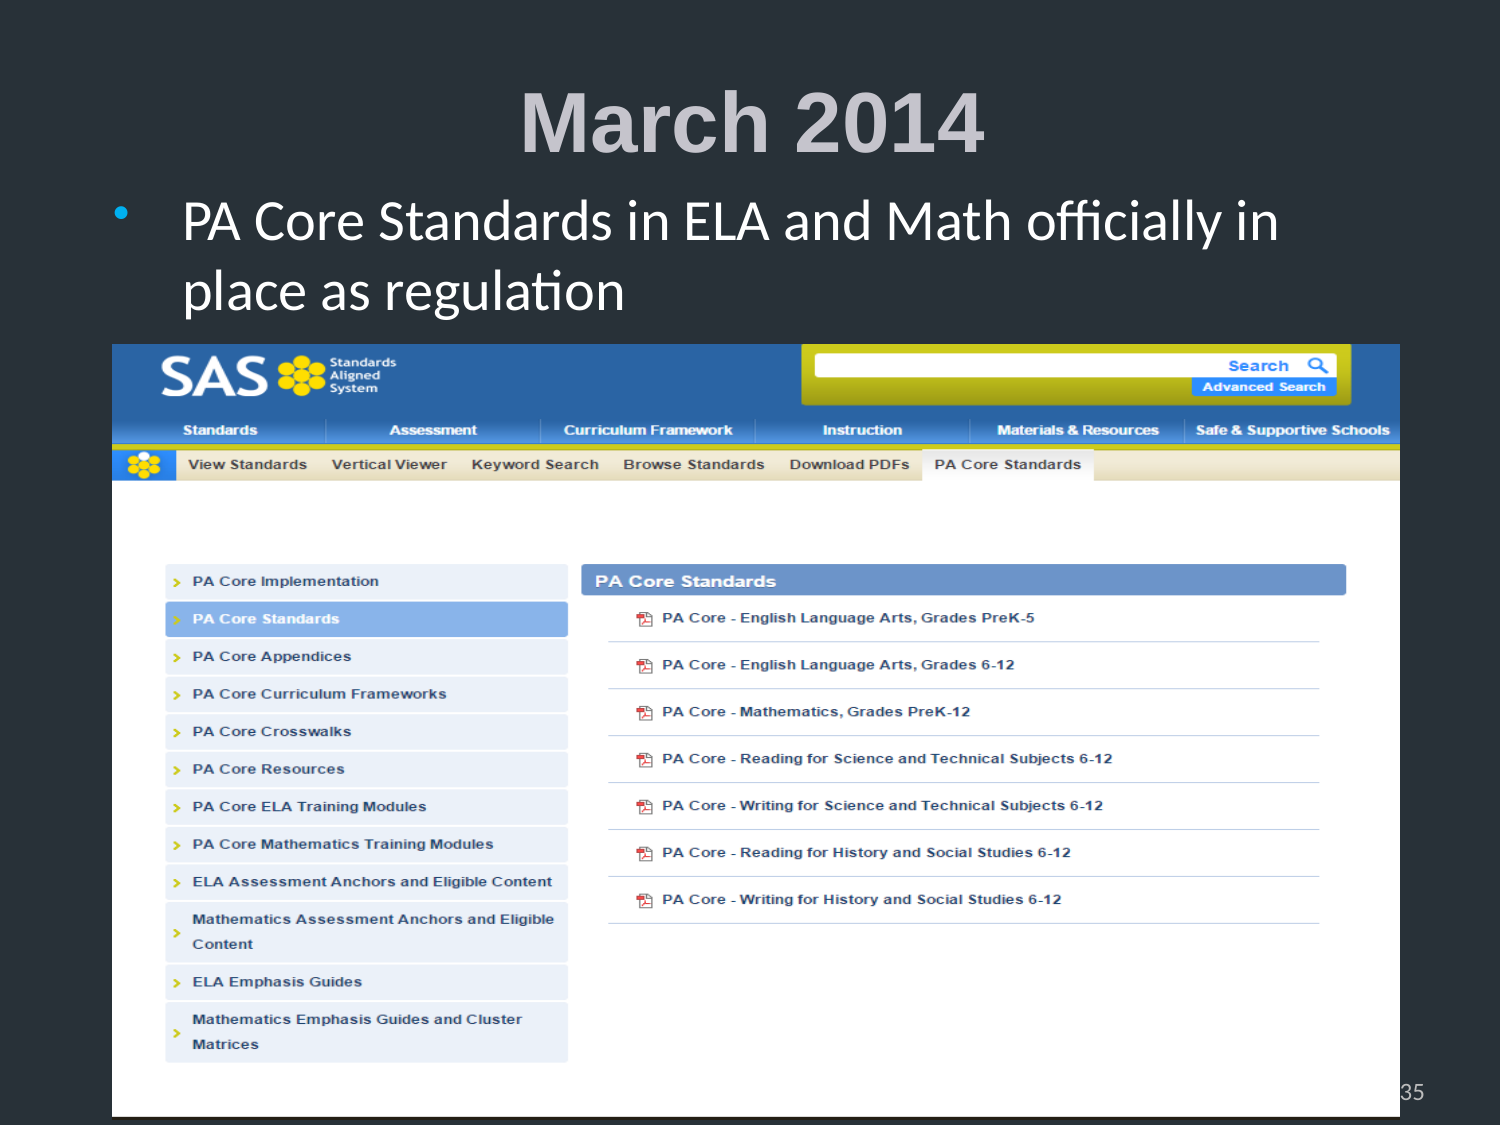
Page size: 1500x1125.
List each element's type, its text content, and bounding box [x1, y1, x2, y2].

list PA Core Standards in ELA and Math officially in place as regulation [77, 174, 1428, 948]
title March 2014 [77, 24, 1428, 174]
picture [112, 344, 1401, 1121]
